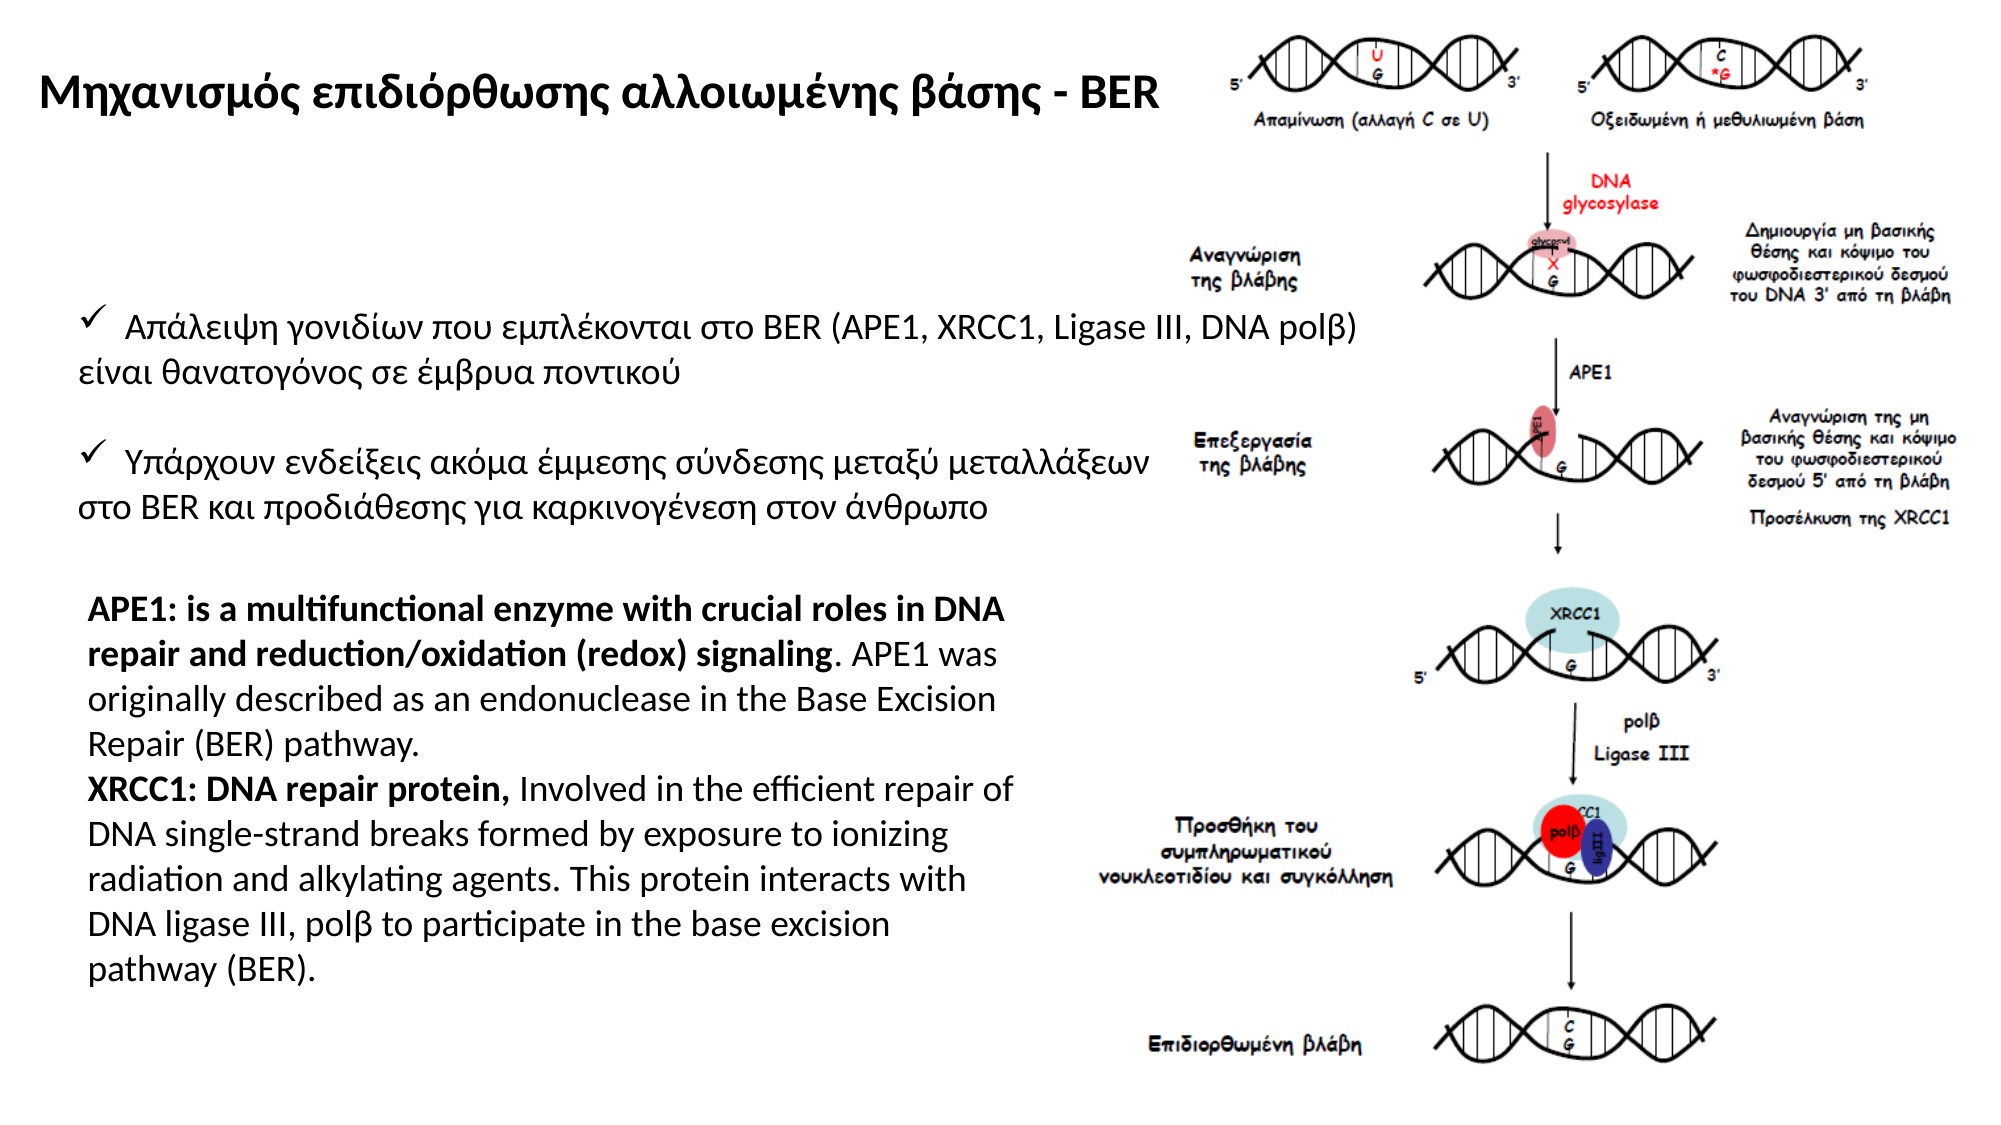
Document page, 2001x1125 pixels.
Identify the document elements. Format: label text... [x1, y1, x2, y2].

text_box APE1: is a multifunctional enzyme with crucial roles in DNA repair and reduction/oxidation (redox) signaling. APE1 was originally described as an endonuclease in the Base Excision Repair (BER) pathway. XRCC1: DNA repair protein, Involved in the efficient repair of DNA single-strand breaks formed by exposure to ionizing radiation and alkylating agents. This protein interacts with DNA ligase III, polβ to participate in the base excision pathway (BER). [72, 576, 1041, 997]
picture [1165, 26, 2000, 563]
text_box Μηχανισμός επιδιόρθωσης αλλοιωμένης βάσης - BER [23, 51, 1165, 126]
picture [1070, 576, 1817, 1125]
text_box Απάλειψη γονιδίων που εμπλέκονται στο BER (APE1, XRCC1, Ligase III, DNA polβ) είναι θανατογόνος σε έμβρυα ποντικού Υπάρχουν ενδείξεις ακόμα έμμεσης σύνδεσης μεταξύ μεταλλάξεων στο BER και προδιάθεσης για καρκινογένεση στον άνθρωπο [63, 294, 1165, 535]
